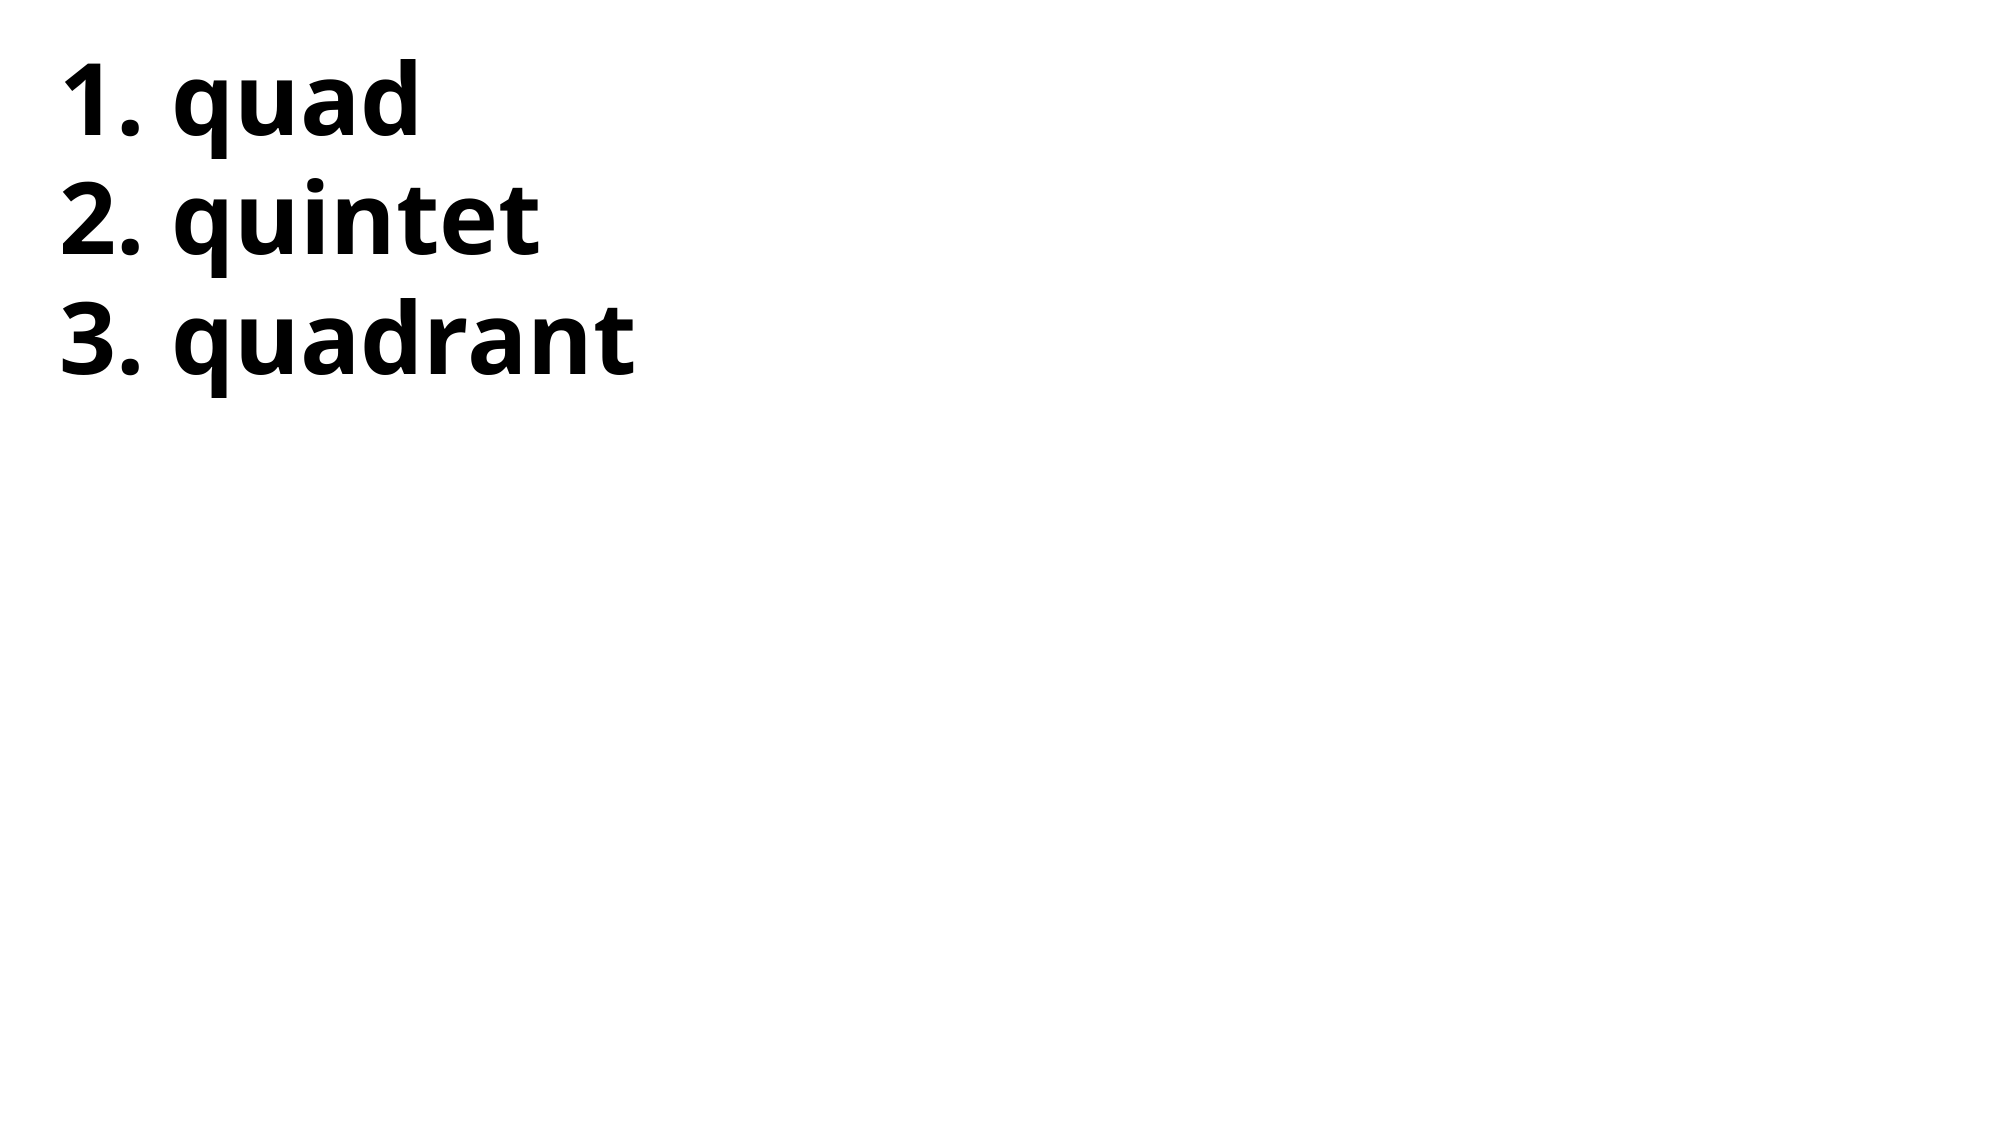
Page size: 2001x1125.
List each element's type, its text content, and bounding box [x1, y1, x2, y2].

text_box quad quintet quadrant [44, 27, 792, 403]
